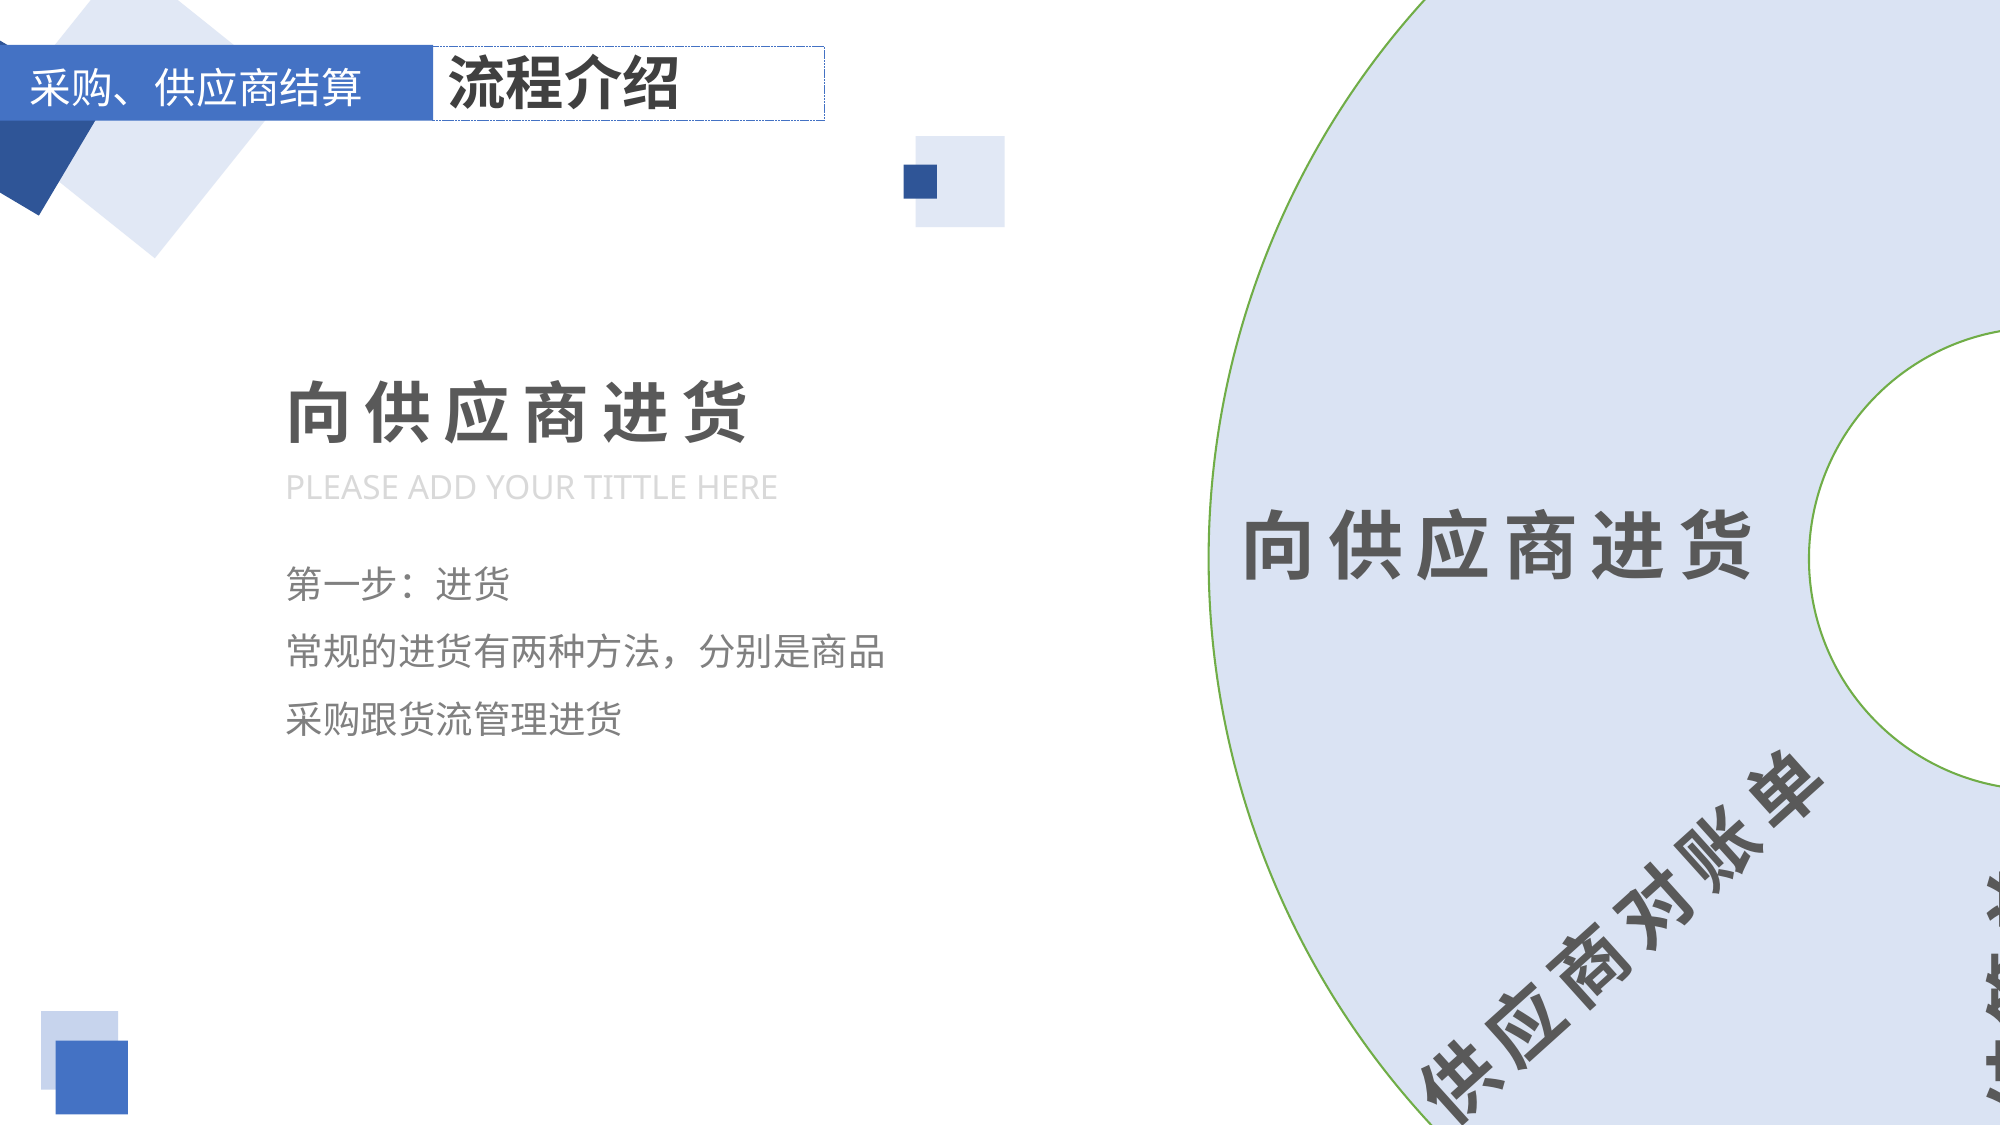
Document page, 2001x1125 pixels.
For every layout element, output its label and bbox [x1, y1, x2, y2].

text_box [0, 44, 825, 121]
text_box [1208, 0, 2000, 1125]
text_box [270, 363, 1005, 1125]
text_box [0, 0, 1005, 1115]
